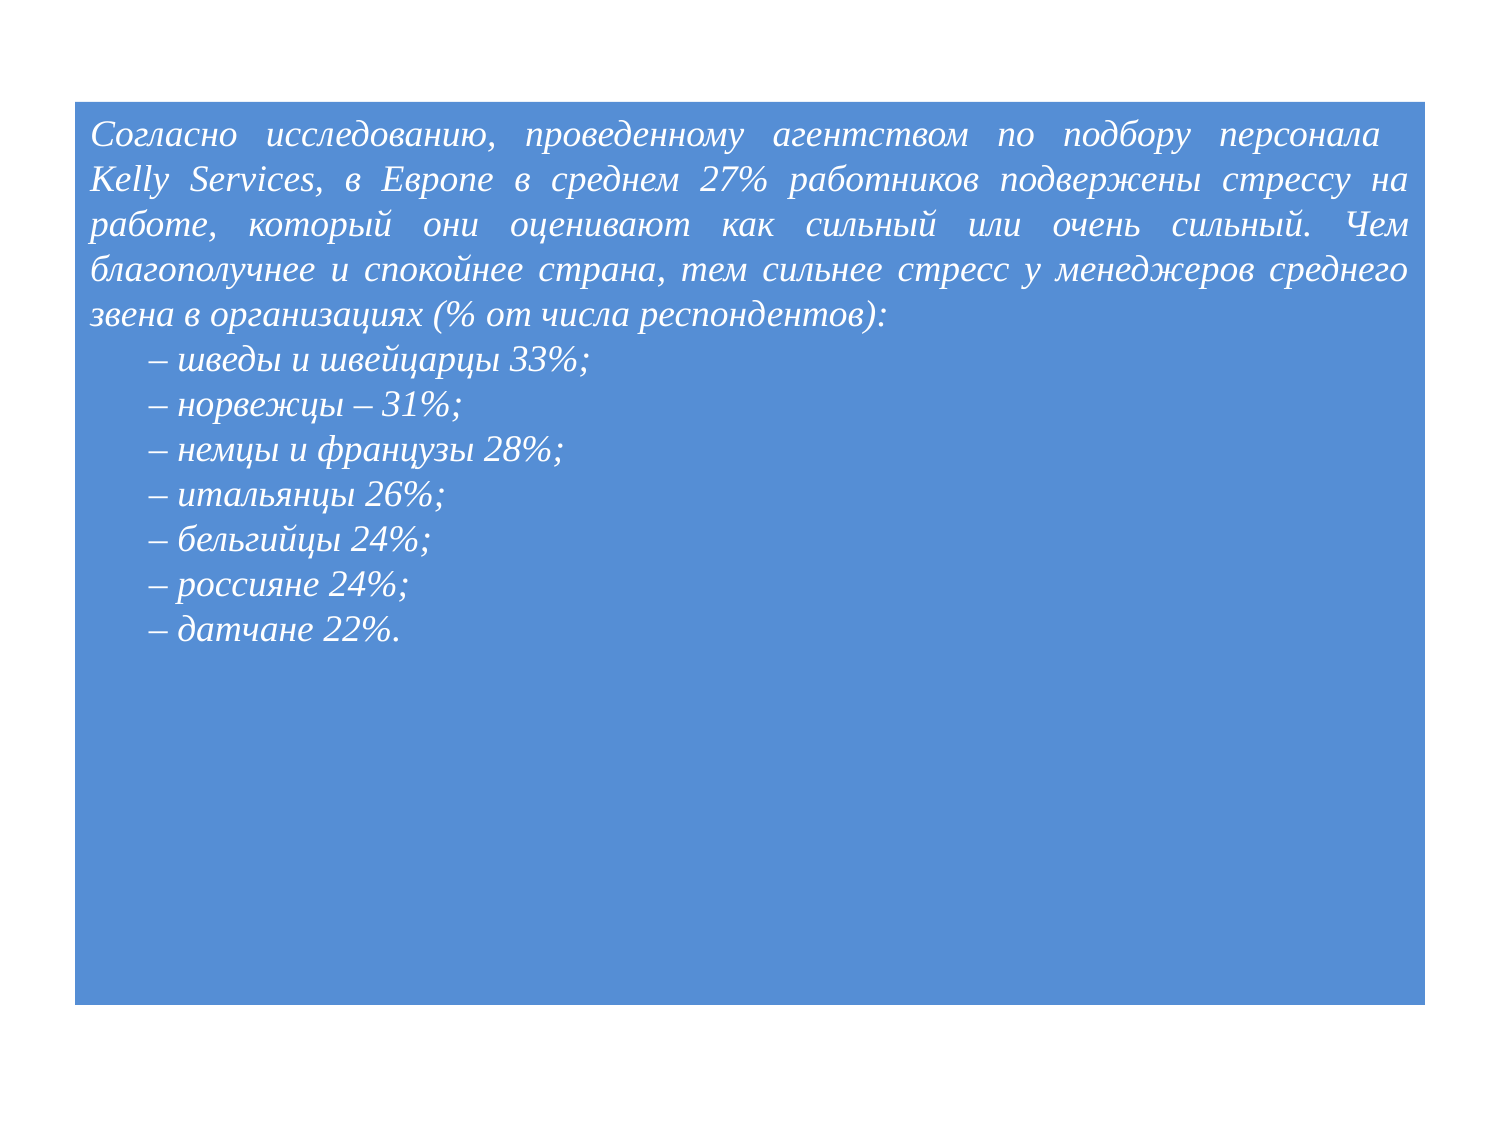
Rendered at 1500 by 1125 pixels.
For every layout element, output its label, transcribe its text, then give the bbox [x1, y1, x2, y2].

list Согласно исследованию, проведенному агентством по подбору персонала Kelly Services, в Европе в среднем 27% работников подвержены стрессу на работе, который они оценивают как сильный или очень сильный. Чем благополучнее и спокойнее страна, тем сильнее стресс у менеджеров среднего звена в организациях (% от числа респондентов): – шведы и швейцарцы 33%; – норвежцы – 31%; – немцы и французы 28%; – итальянцы 26%; – бельгийцы 24%; – россияне 24%; – датчане 22%. [75, 101, 1425, 1005]
